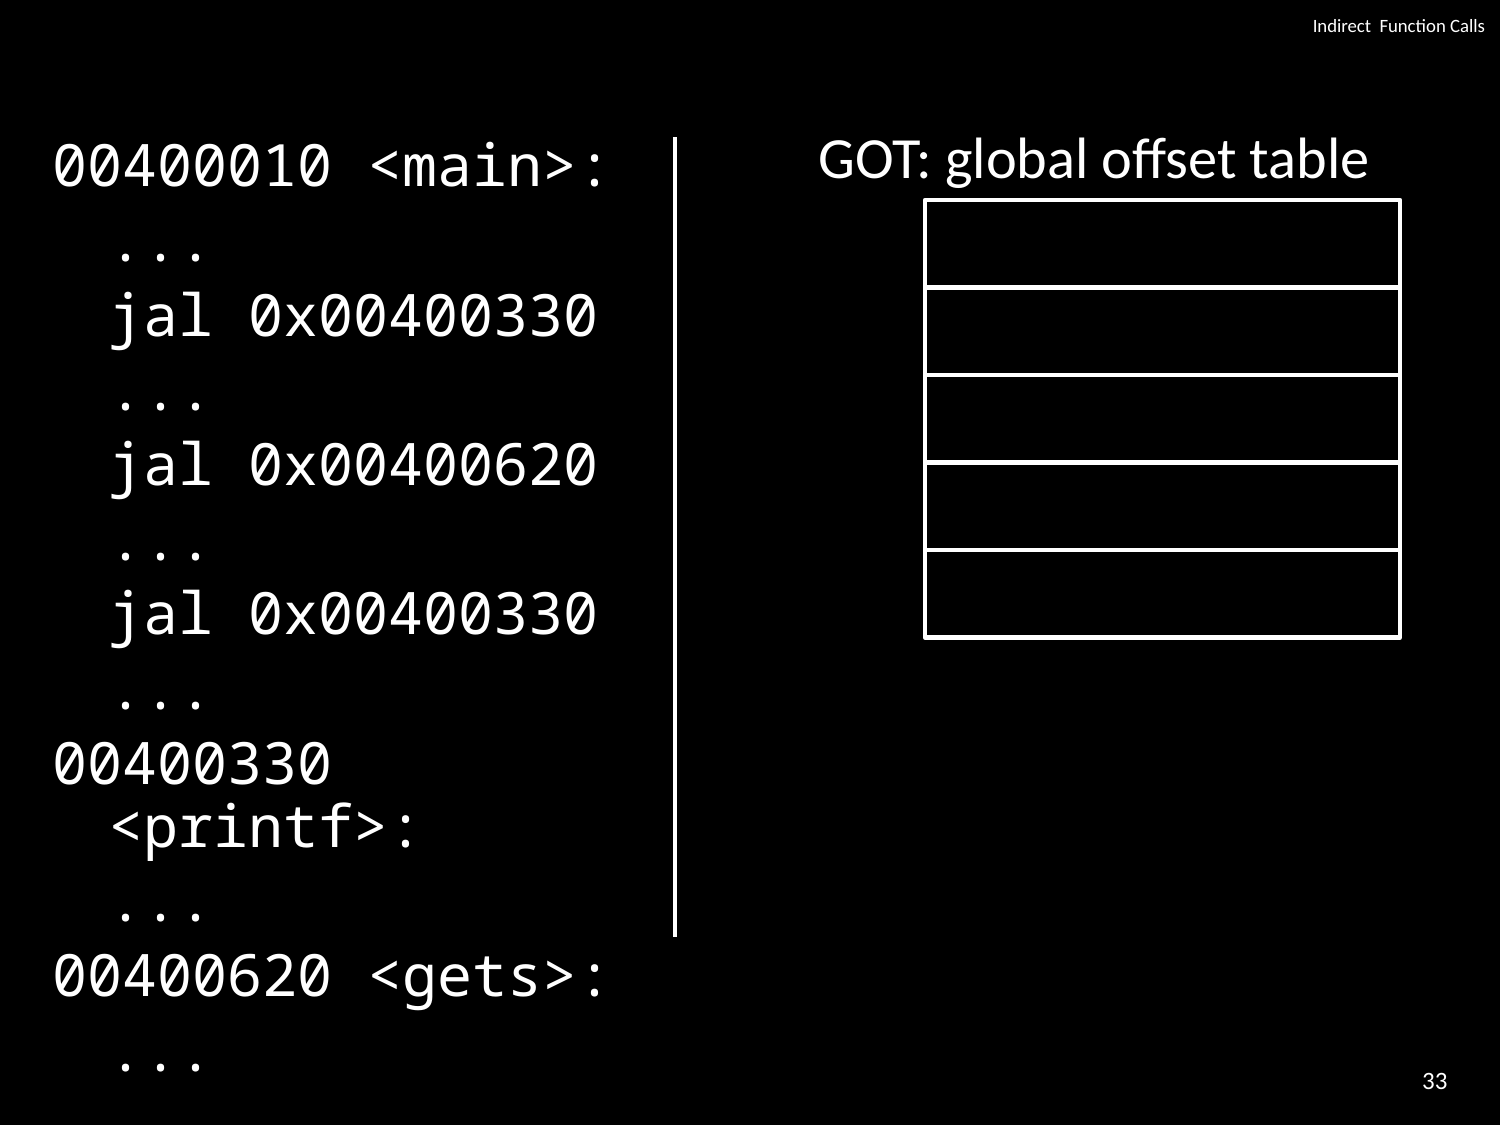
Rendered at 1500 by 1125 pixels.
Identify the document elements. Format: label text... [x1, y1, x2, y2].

list 00400010 <main>: ... jal 0x00400330 ... jal 0x00400620 ... jal 0x00400330 ... 00400330 <printf>: ... 00400620 <gets>: ... [37, 37, 688, 1075]
text_box GOT: global offset table [803, 112, 1385, 198]
text_box [737, 50, 1475, 1063]
text_box [923, 548, 1402, 639]
text_box [923, 285, 1402, 373]
text_box [923, 373, 1402, 460]
title Indirect Function Calls [924, 0, 1500, 50]
text_box [923, 198, 1402, 285]
text_box [923, 460, 1402, 548]
